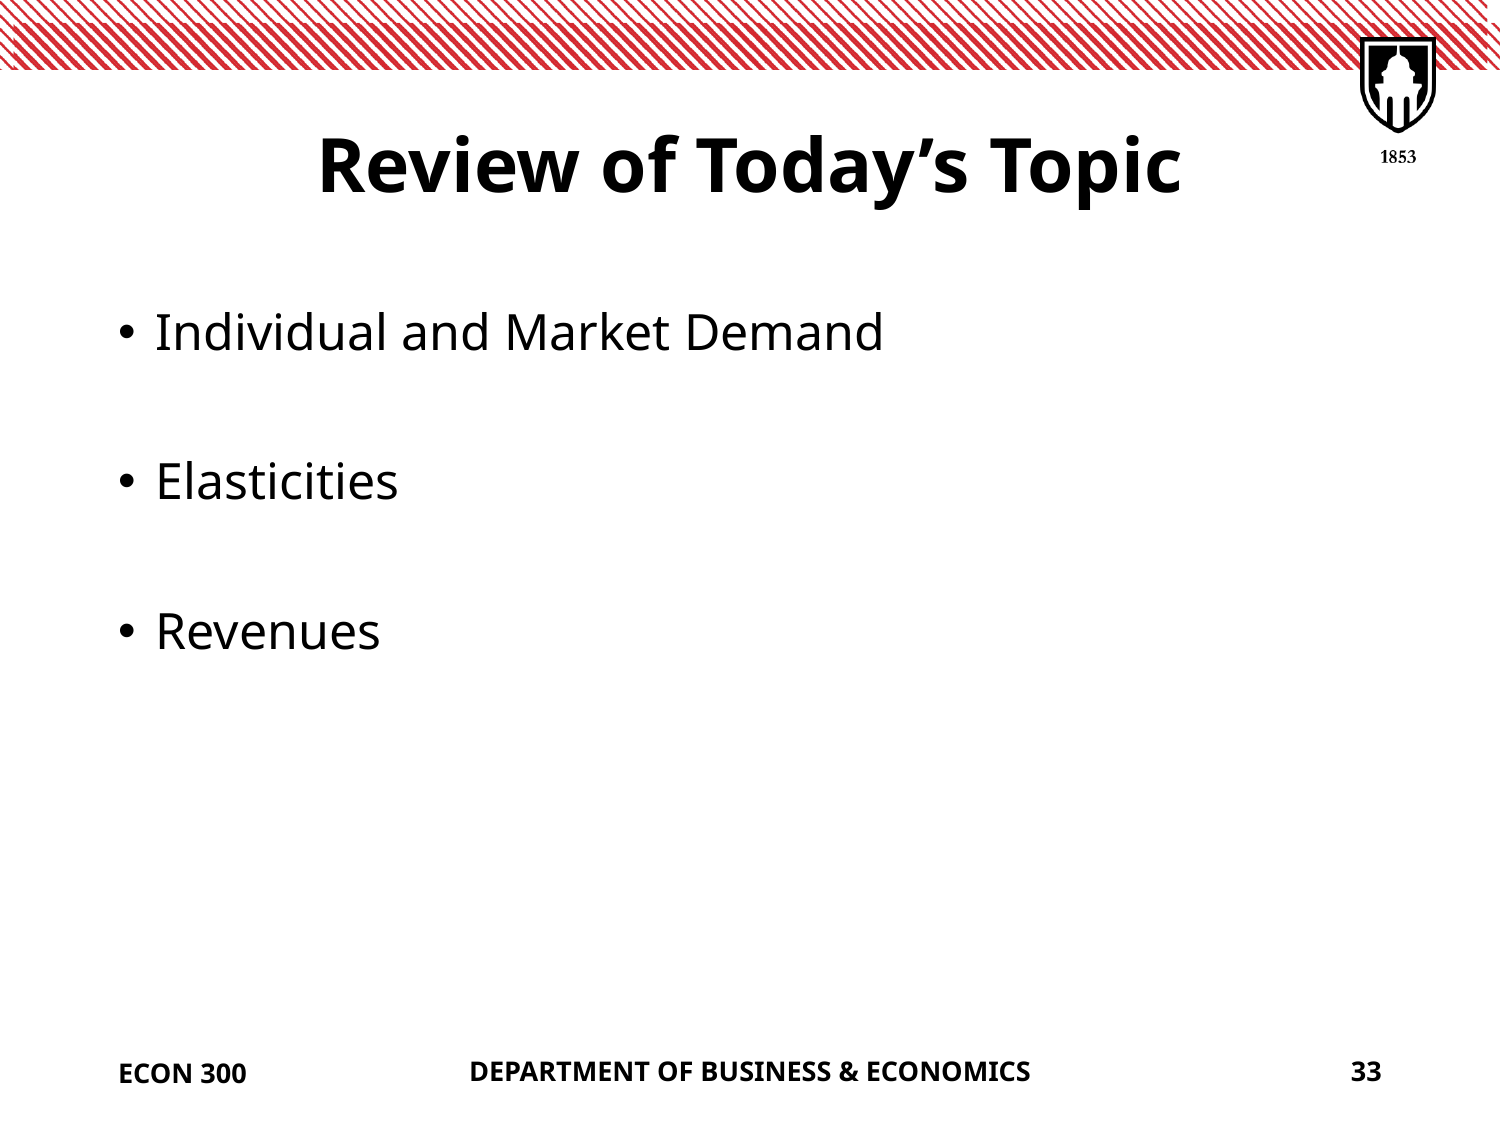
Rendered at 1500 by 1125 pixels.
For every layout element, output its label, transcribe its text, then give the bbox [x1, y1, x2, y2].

picture [0, 0, 1500, 163]
list Individual and Market Demand Elasticities Revenues [103, 299, 1397, 1014]
title Review of Today’s Topic [103, 59, 1397, 278]
slide_number ECON 300 [103, 1042, 277, 1103]
slide_number 33 [1059, 1042, 1397, 1103]
footer DEPARTMENT OF BUSINESS & ECONOMICS [277, 1042, 1059, 1103]
